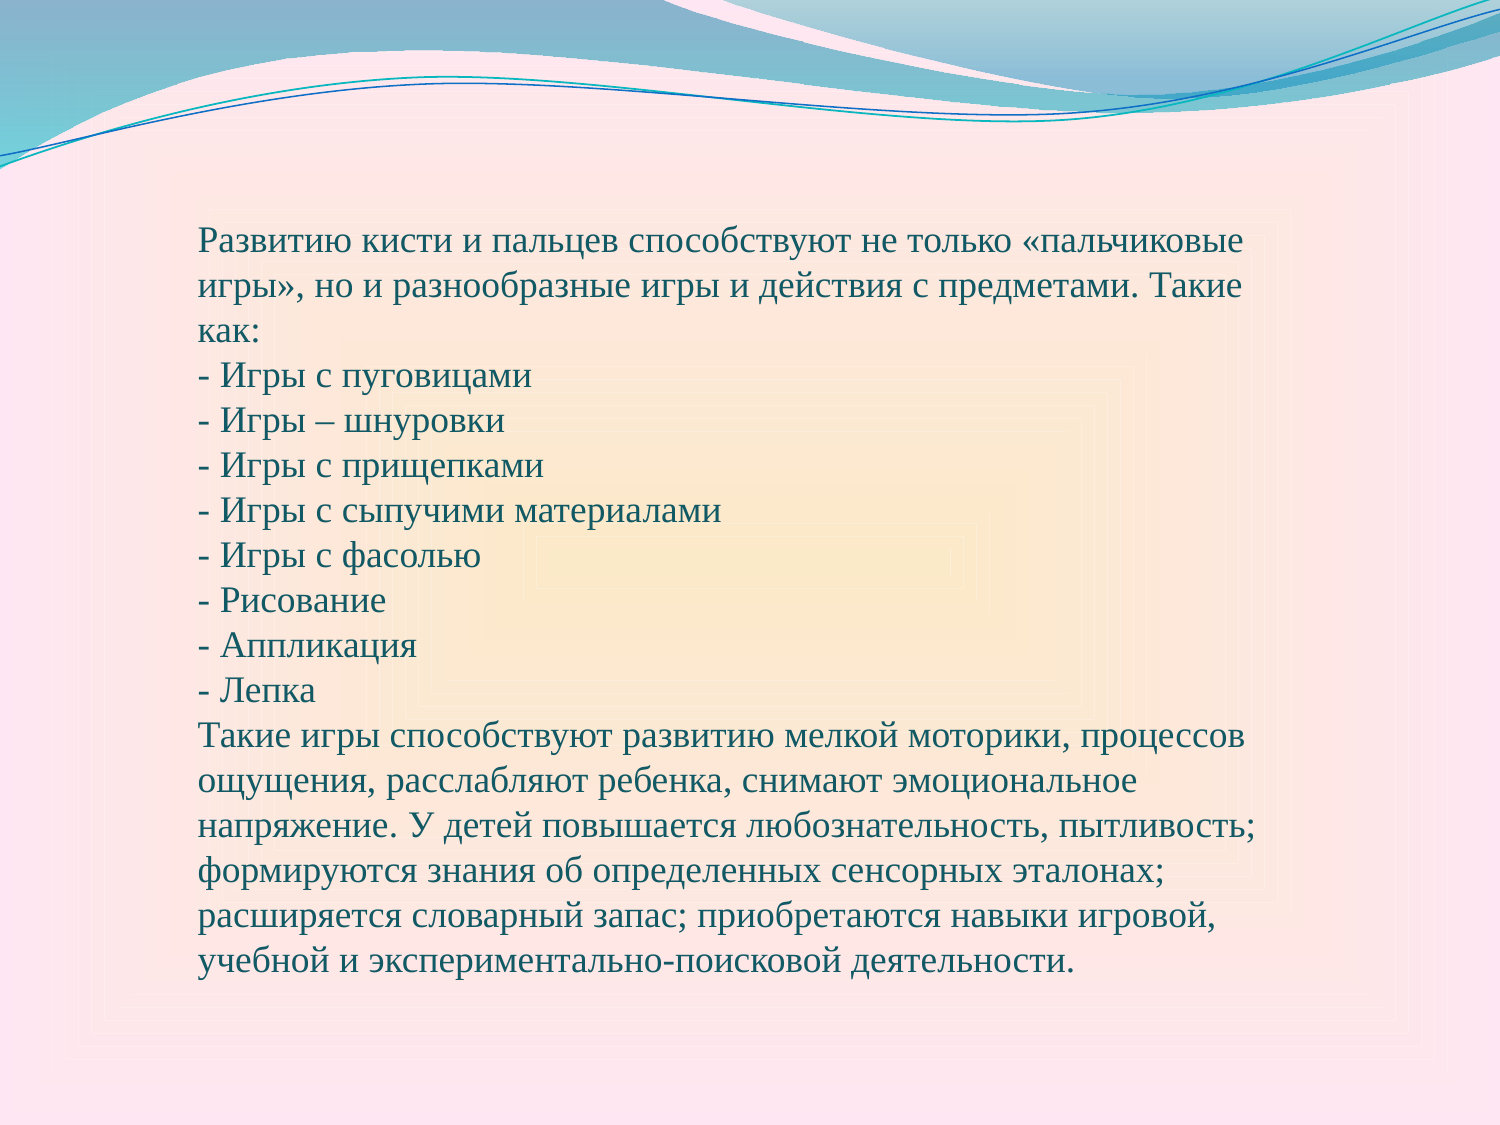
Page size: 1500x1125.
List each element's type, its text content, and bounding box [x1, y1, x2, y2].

text_box Развитию кисти и пальцев способствуют не только «пальчиковые игры», но и разнообразные игры и действия с предметами. Такие как: - Игры с пуговицами - Игры – шнуровки - Игры с прищепками - Игры с сыпучими материалами - Игры с фасолью - Рисование - Аппликация - Лепка Такие игры способствуют развитию мелкой моторики, процессов ощущения, расслабляют ребенка, снимают эмоциональное напряжение. У детей повышается любознательность, пытливость; формируются знания об определенных сенсорных эталонах; расширяется словарный запас; приобретаются навыки игровой, учебной и экспериментально-поисковой деятельности. [182, 208, 1317, 988]
